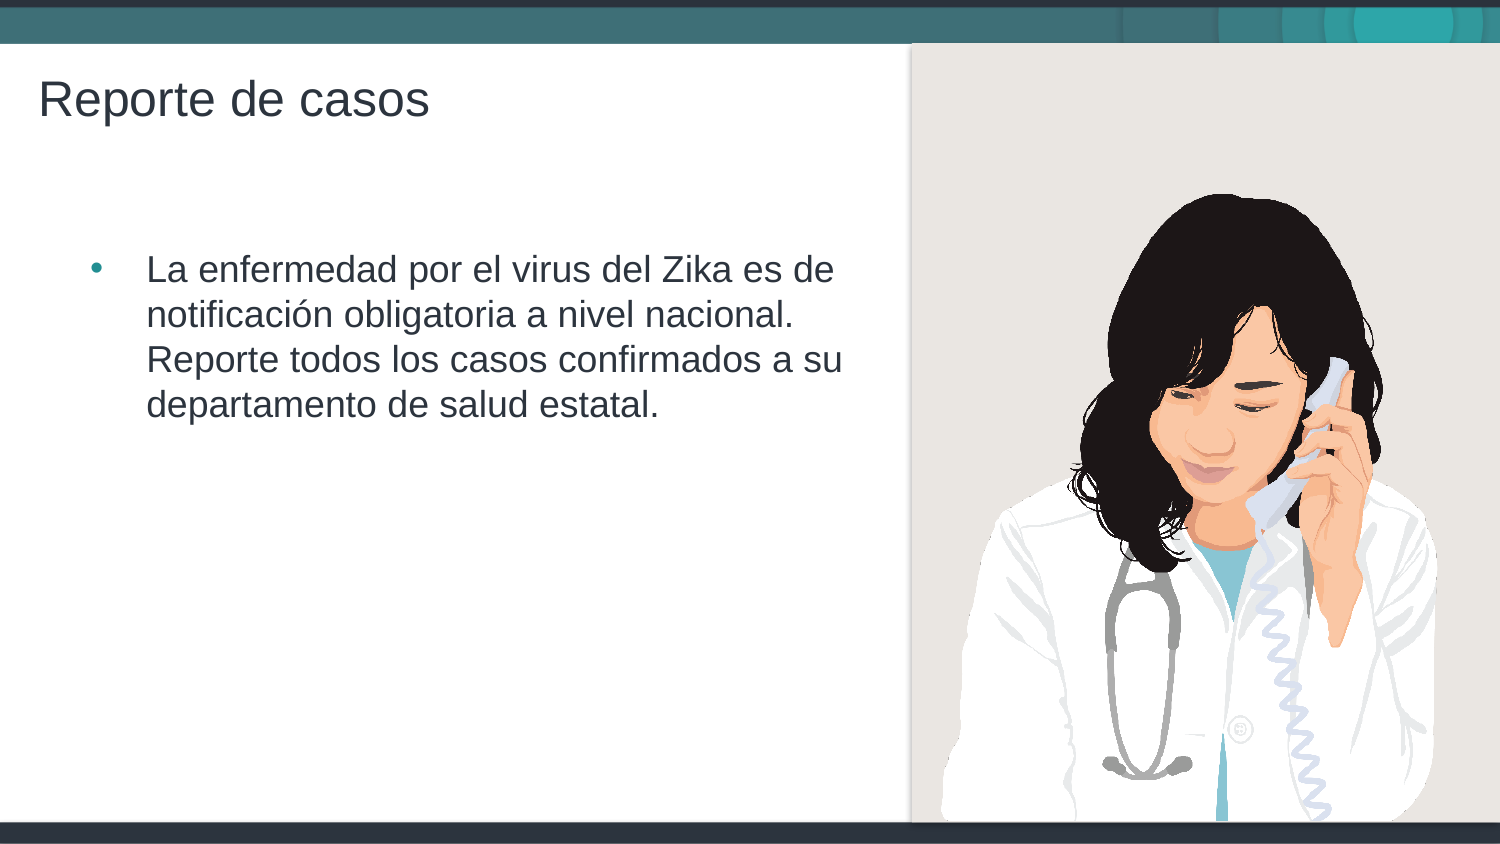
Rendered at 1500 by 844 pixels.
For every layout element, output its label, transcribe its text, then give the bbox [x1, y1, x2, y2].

picture [874, 139, 1500, 821]
picture [0, 0, 1500, 44]
list La enfermedad por el virus del Zika es de notificación obligatoria a nivel nacional. Reporte todos los casos confirmados a su departamento de salud estatal. [75, 237, 869, 794]
title Reporte de casos [23, 59, 889, 211]
